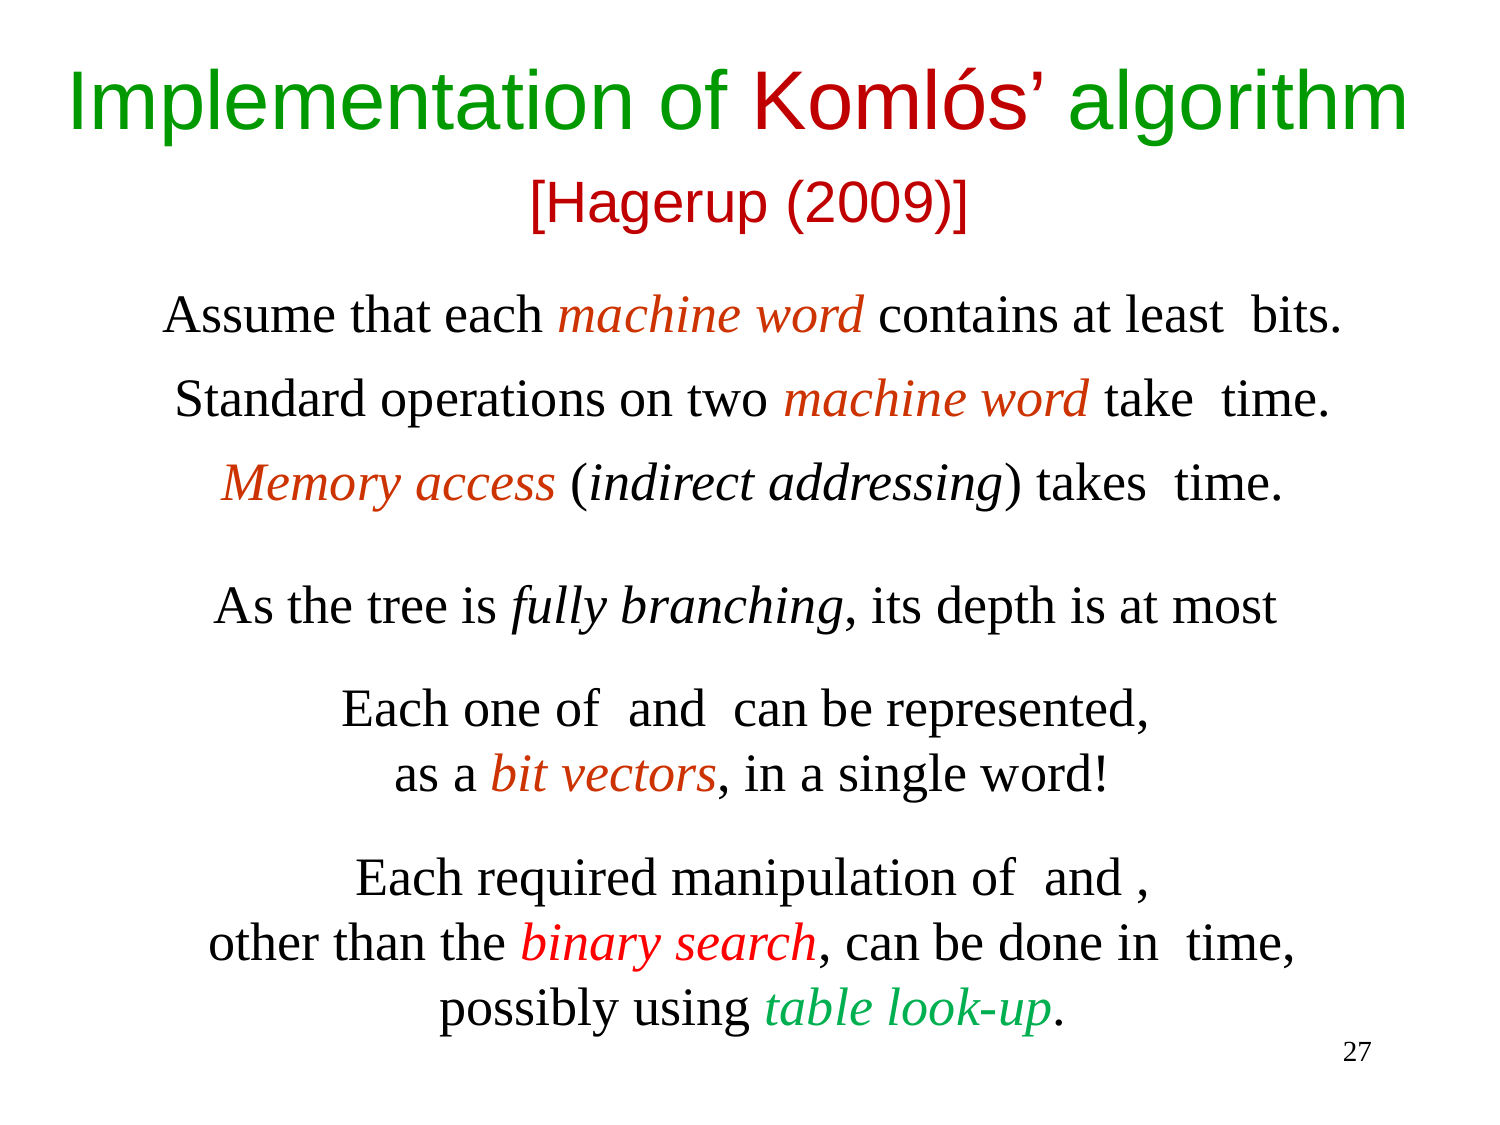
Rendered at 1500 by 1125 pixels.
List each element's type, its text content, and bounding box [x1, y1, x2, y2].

slide_number 27 [1074, 1024, 1388, 1101]
text_box [Hagerup (2009)] [514, 156, 986, 242]
text_box Implementation of Komlós’ algorithm [0, 38, 1500, 154]
